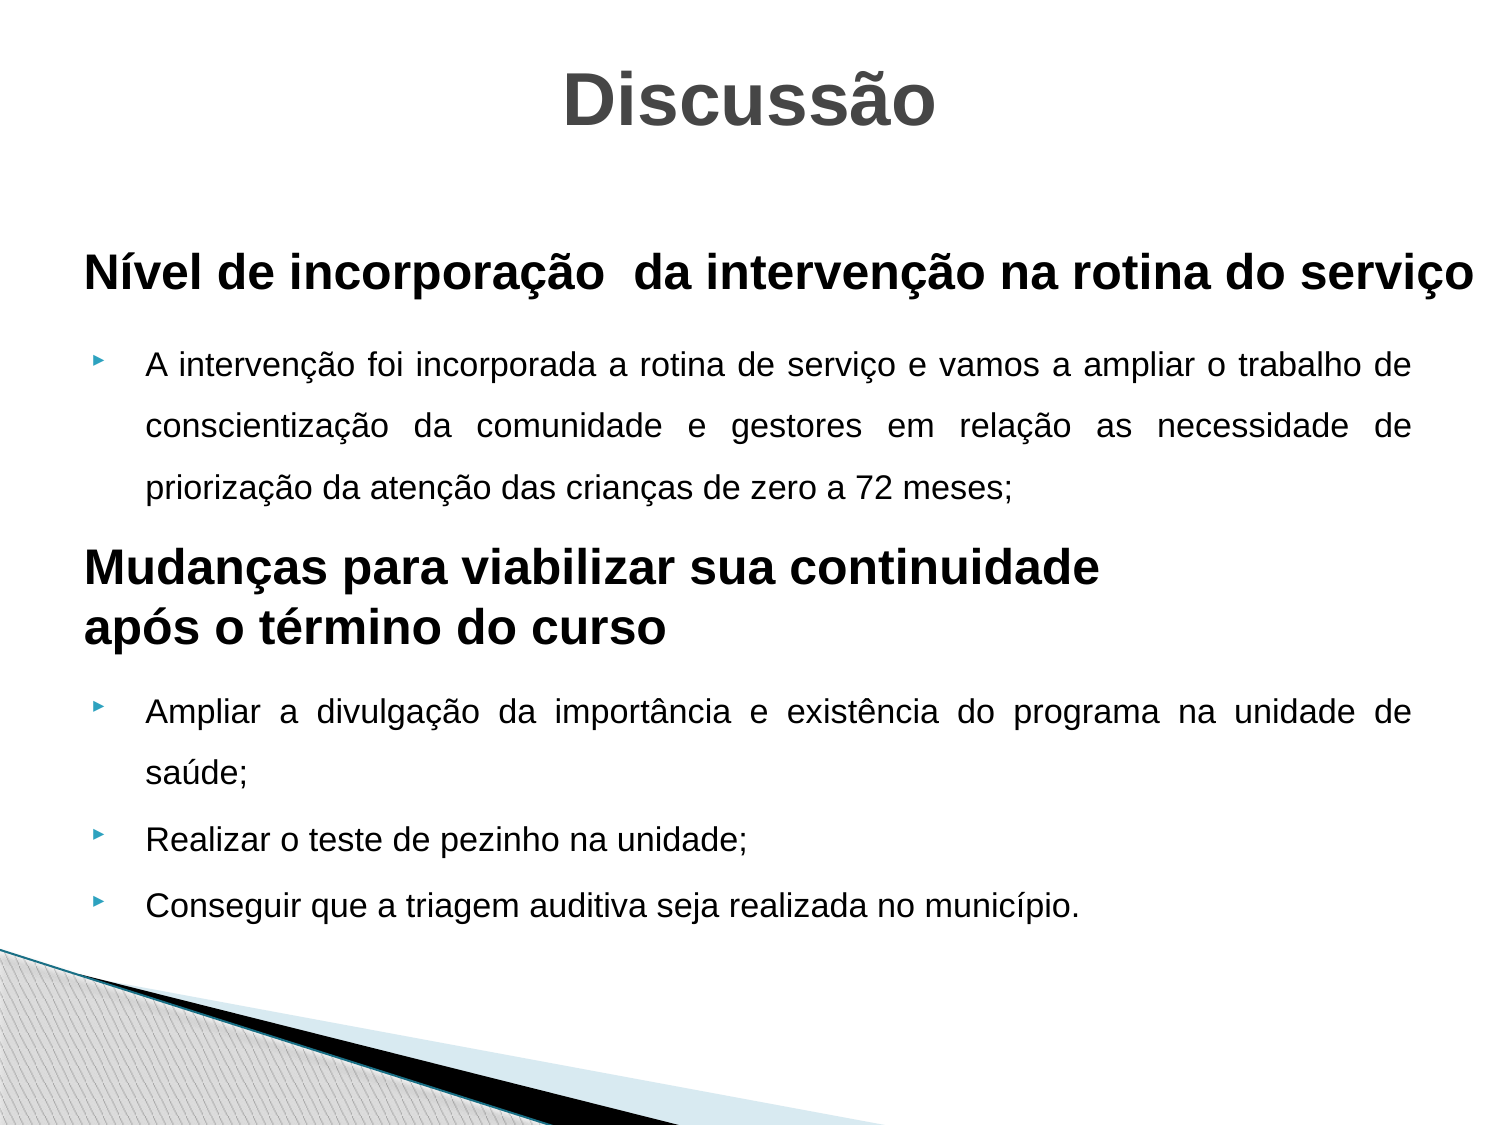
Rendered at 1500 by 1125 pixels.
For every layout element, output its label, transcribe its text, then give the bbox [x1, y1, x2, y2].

text_box Nível de incorporação da intervenção na rotina do serviço [68, 231, 1491, 367]
text_box [46, 175, 1278, 300]
text_box Discussão [53, 42, 1447, 148]
text_box Mudanças para viabilizar sua continuidade após o término do curso [69, 527, 1130, 722]
list A intervenção foi incorporada a rotina de serviço e vamos a ampliar o trabalho de conscientização da comunidade e gestores em relação as necessidade de priorização da atenção das crianças de zero a 72 meses; Ampliar a divulgação da importância e existência do programa na unidade de saúde; Realizar o teste de pezinho na unidade; Conseguir que a triagem auditiva seja realizada no município. [76, 367, 1427, 937]
